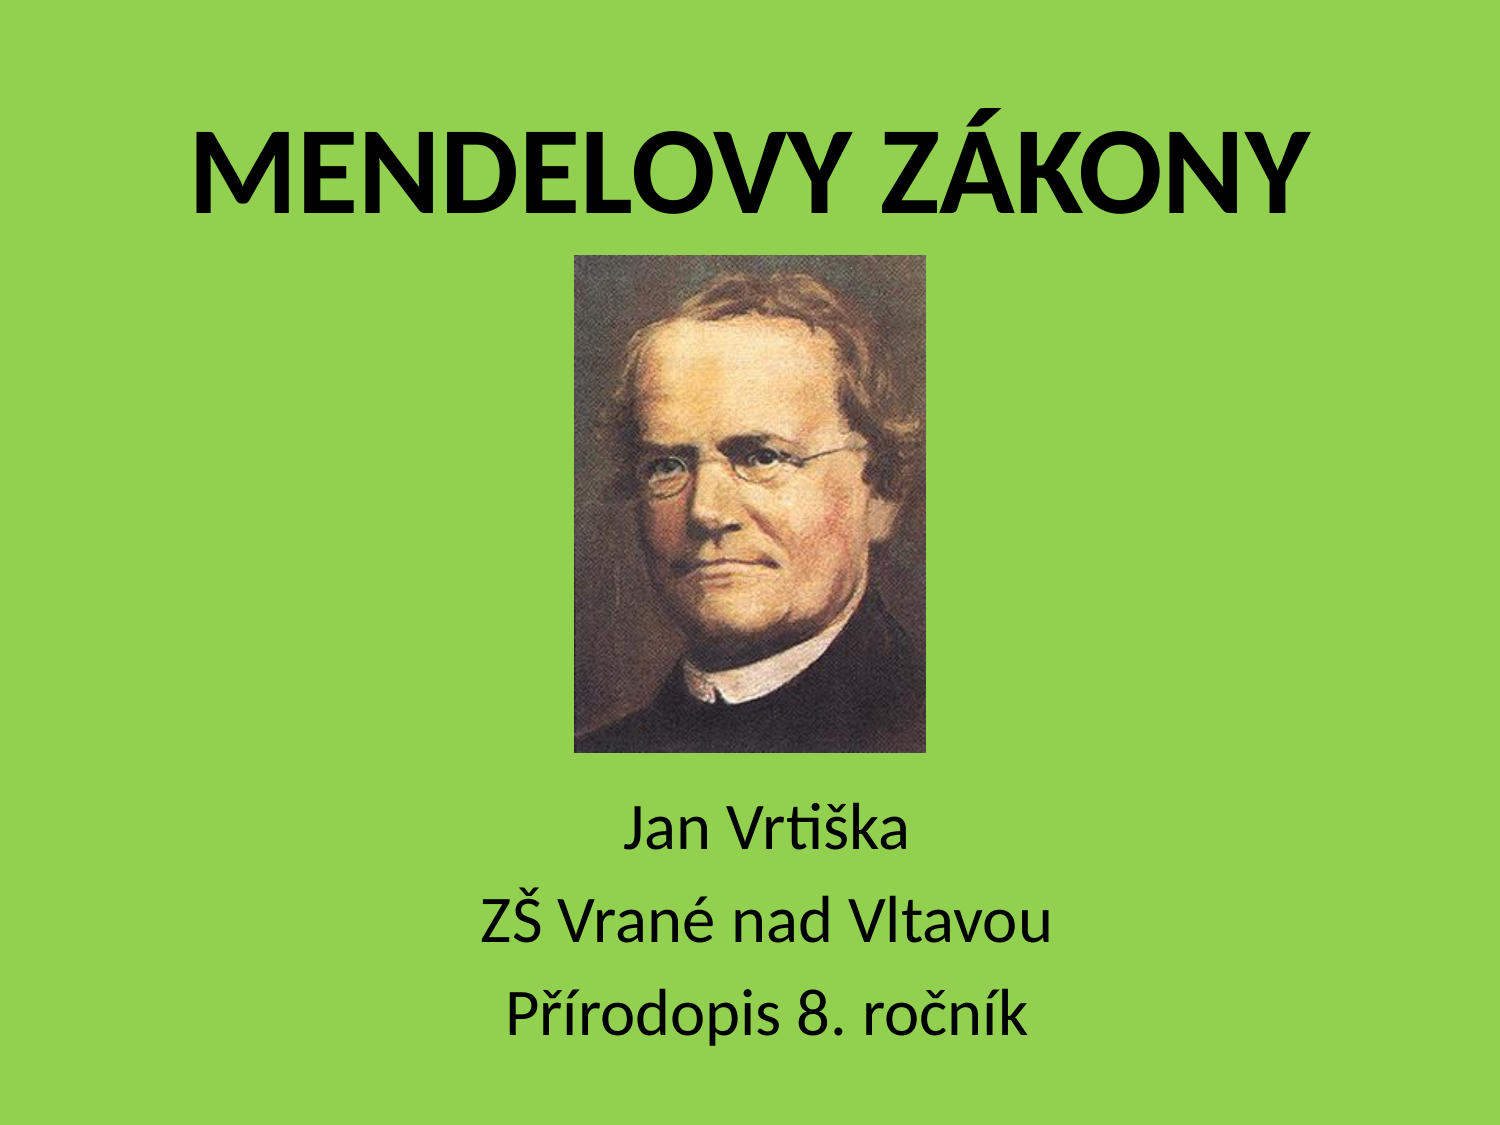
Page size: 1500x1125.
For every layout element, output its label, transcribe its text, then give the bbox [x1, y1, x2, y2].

subtitle Jan Vrtiška ZŠ Vrané nad Vltavou Přírodopis 8. ročník [242, 775, 1293, 1063]
picture [573, 255, 926, 753]
title MENDELOVY ZÁKONY [112, 42, 1388, 284]
